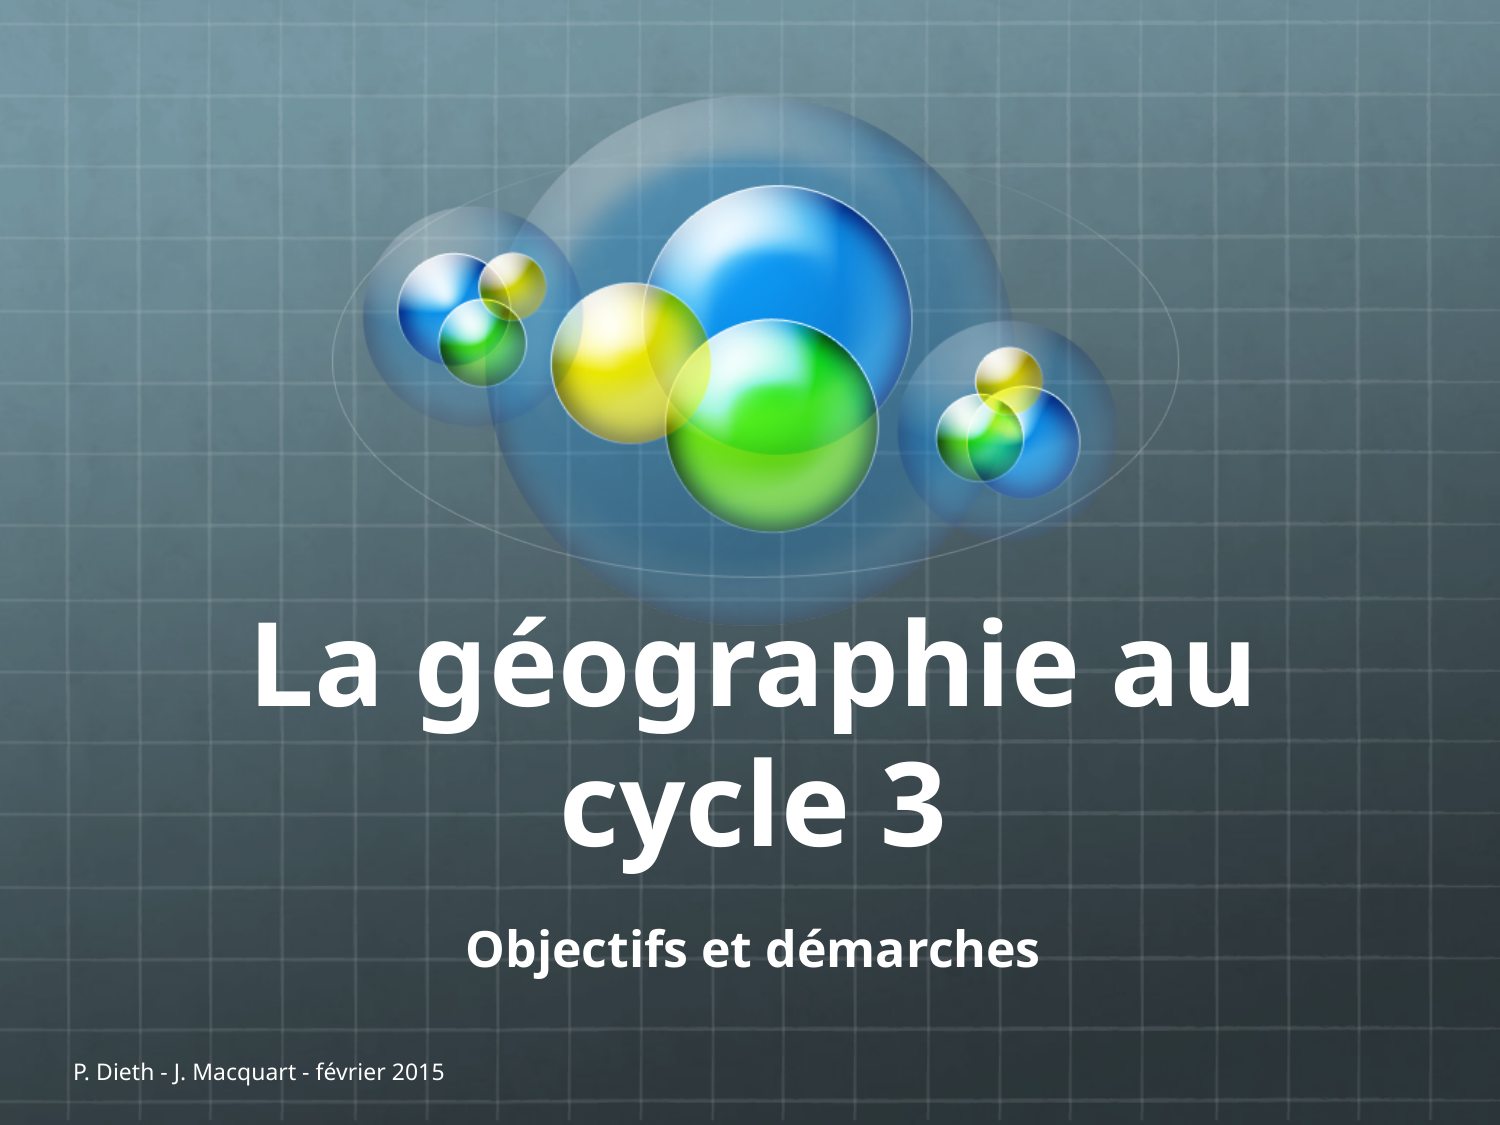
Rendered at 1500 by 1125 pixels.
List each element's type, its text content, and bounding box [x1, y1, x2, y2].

subtitle Objectifs et démarches [134, 909, 1372, 1013]
footer P. Dieth - J. Macquart - février 2015 [58, 1042, 534, 1103]
title La géographie au cycle 3 [134, 711, 1372, 878]
picture [0, 0, 1500, 1125]
